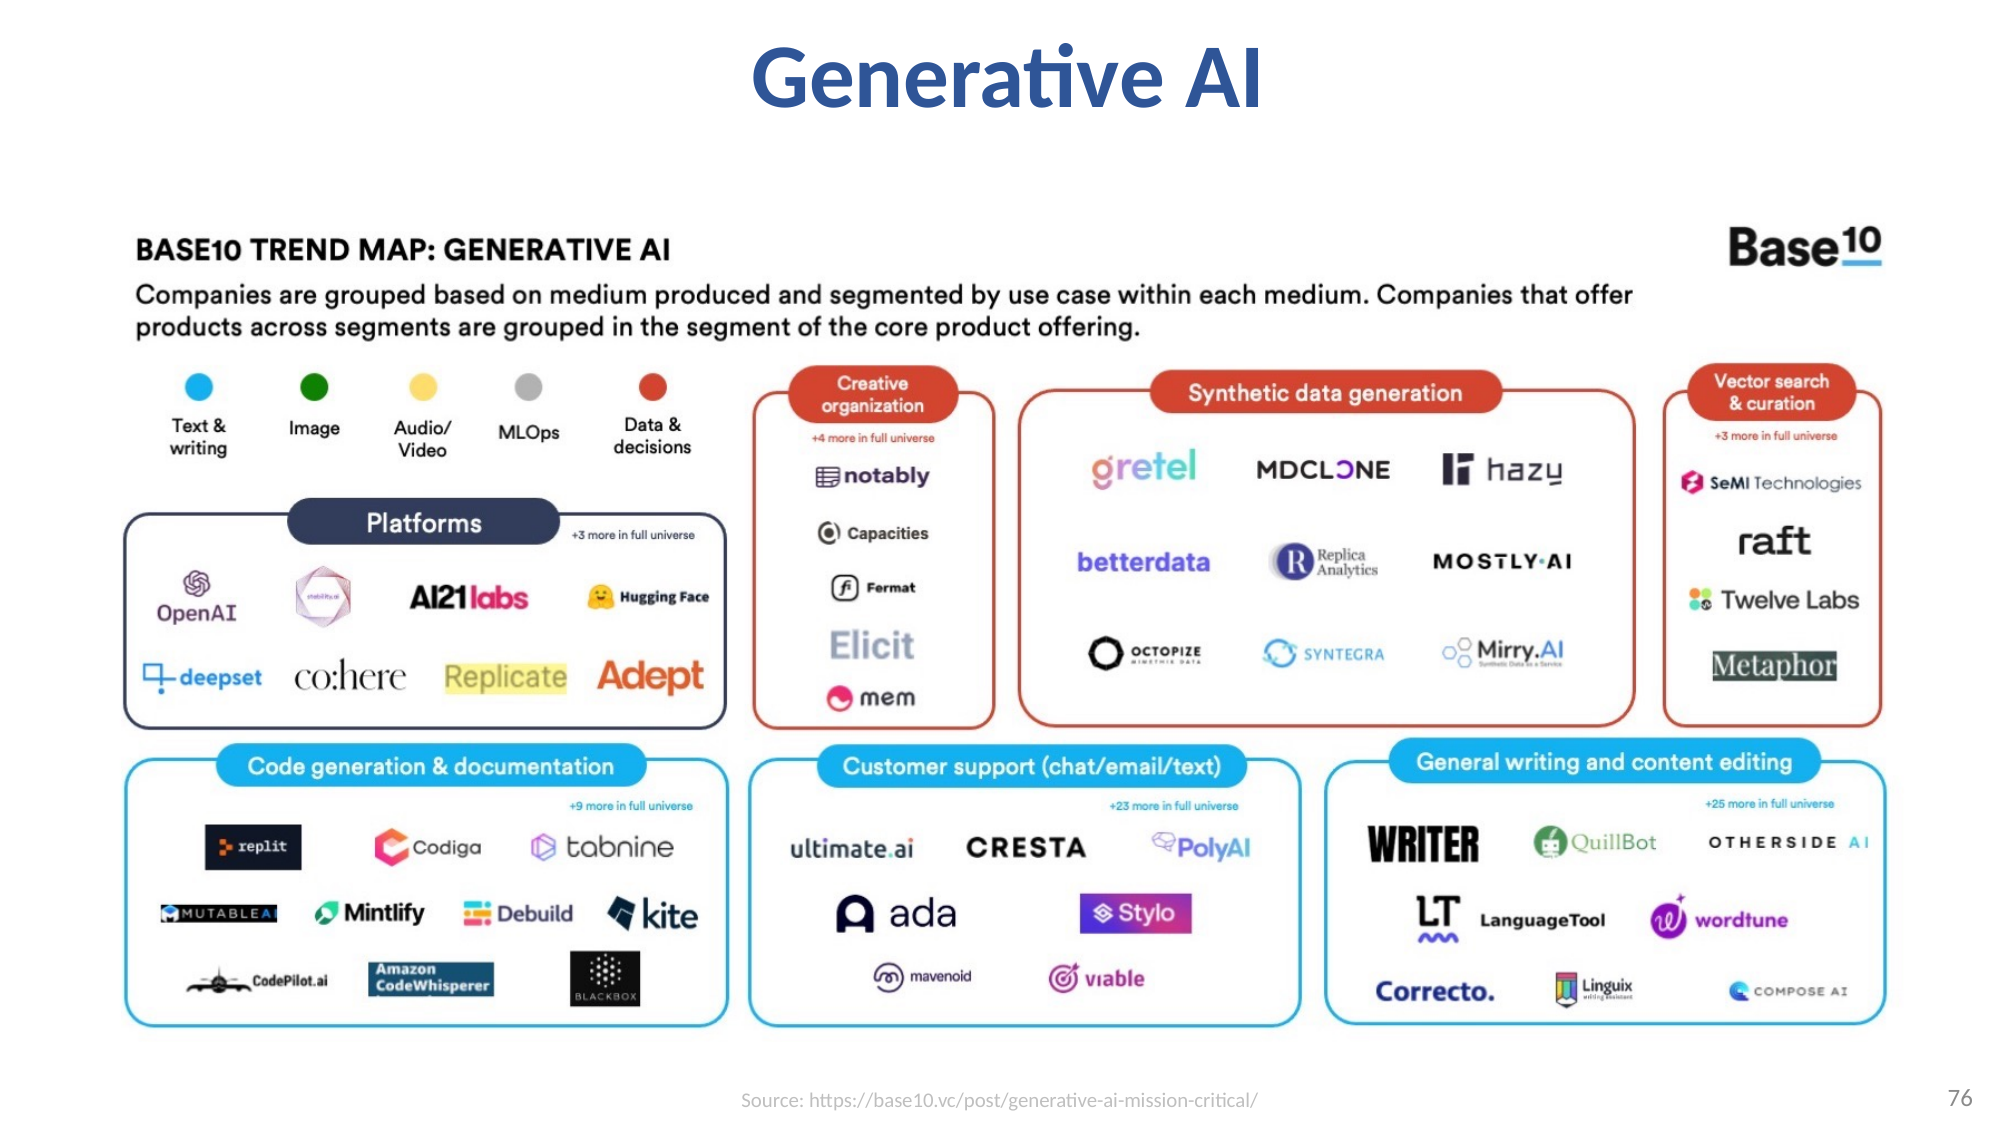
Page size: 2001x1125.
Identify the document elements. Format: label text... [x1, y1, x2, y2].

slide_number 76 [1830, 1076, 1989, 1116]
title Generative AI [87, 8, 1929, 134]
picture [32, 169, 1968, 1042]
text_box Source: https://base10.vc/post/generative-ai-mission-critical/ [153, 1078, 1847, 1119]
